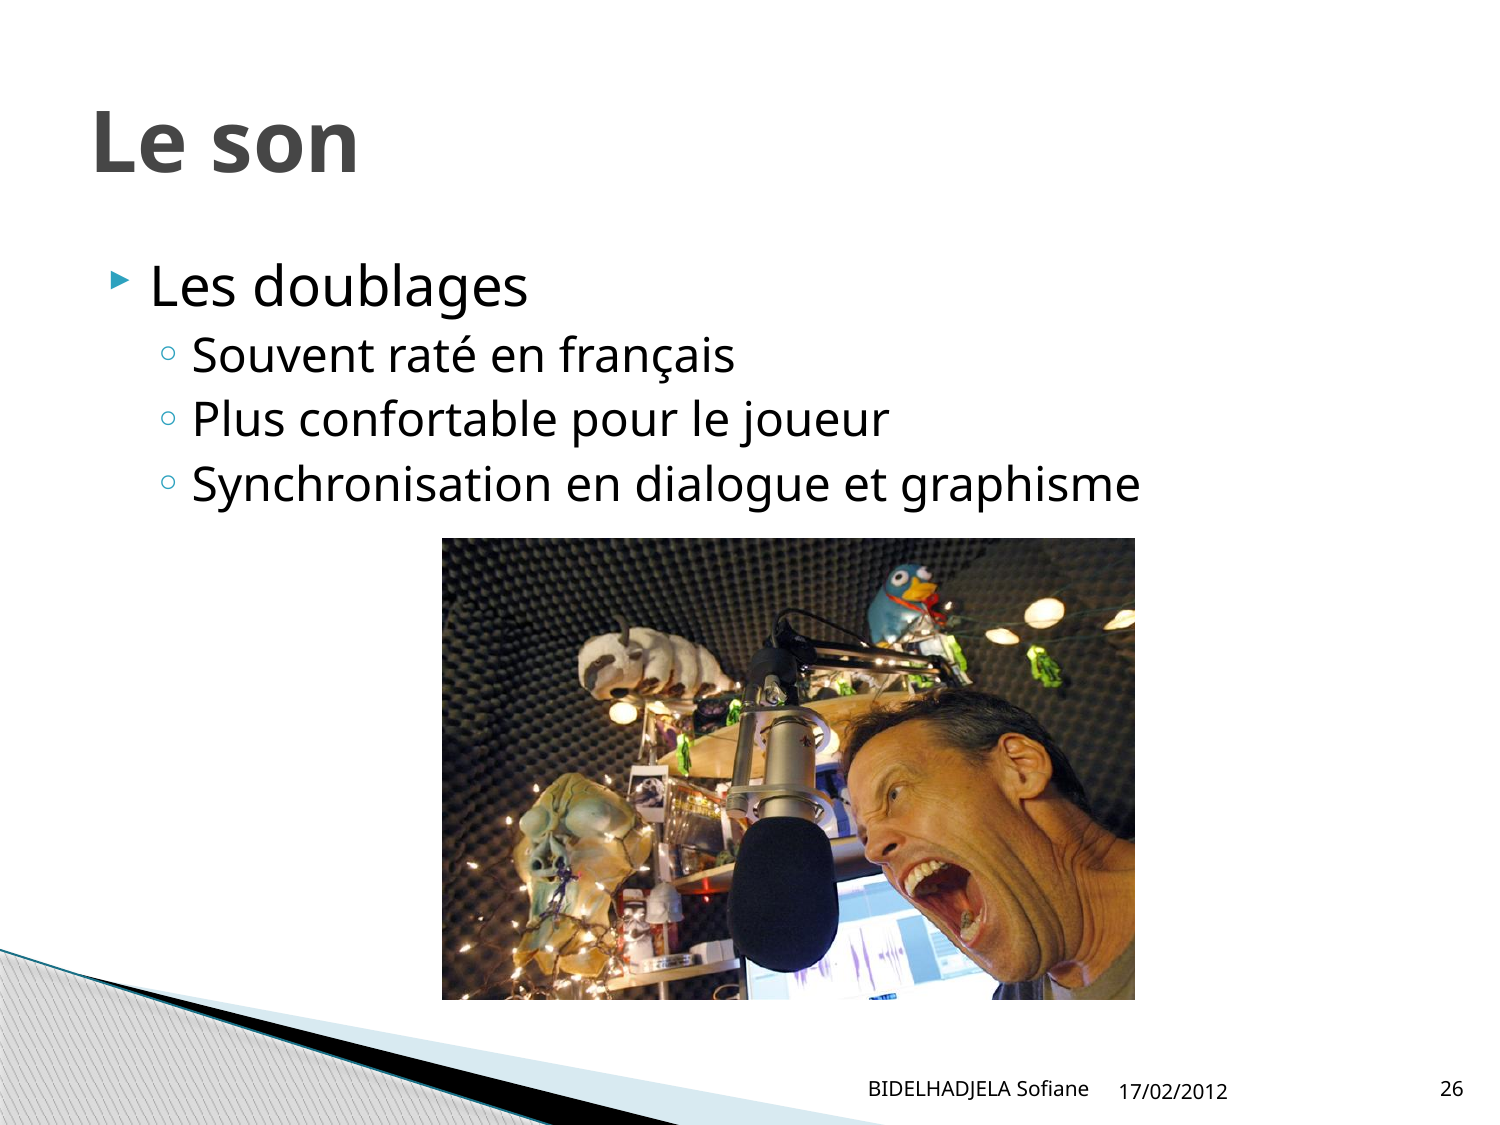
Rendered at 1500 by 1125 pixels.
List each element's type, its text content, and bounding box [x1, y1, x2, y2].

picture [442, 538, 1136, 1001]
title Le son [75, 45, 1425, 233]
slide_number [1105, 1051, 1418, 1112]
slide_number 26 [1418, 1051, 1479, 1112]
footer BIDELHADJELA Sofiane [718, 1051, 1105, 1112]
list Les doublages Souvent raté en français Plus confortable pour le joueur Synchronisation en dialogue et graphisme [75, 243, 1425, 986]
